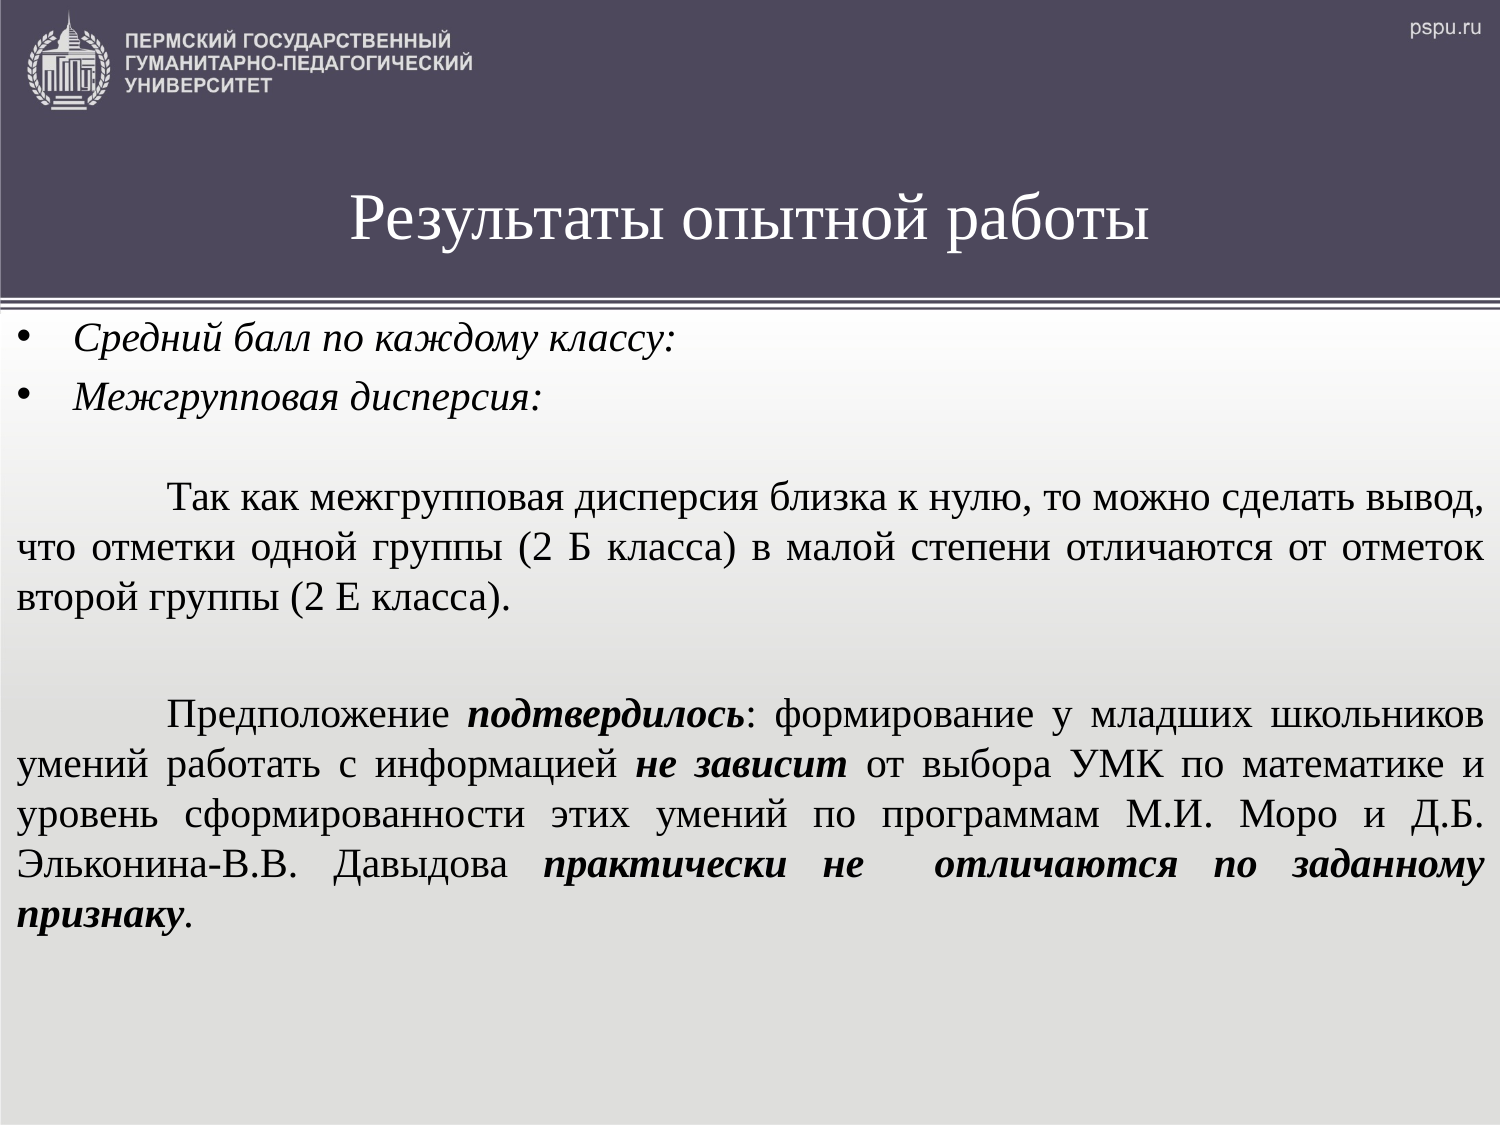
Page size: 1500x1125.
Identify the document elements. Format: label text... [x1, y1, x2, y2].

picture [0, 0, 1500, 1125]
title Результаты опытной работы [76, 125, 1424, 302]
